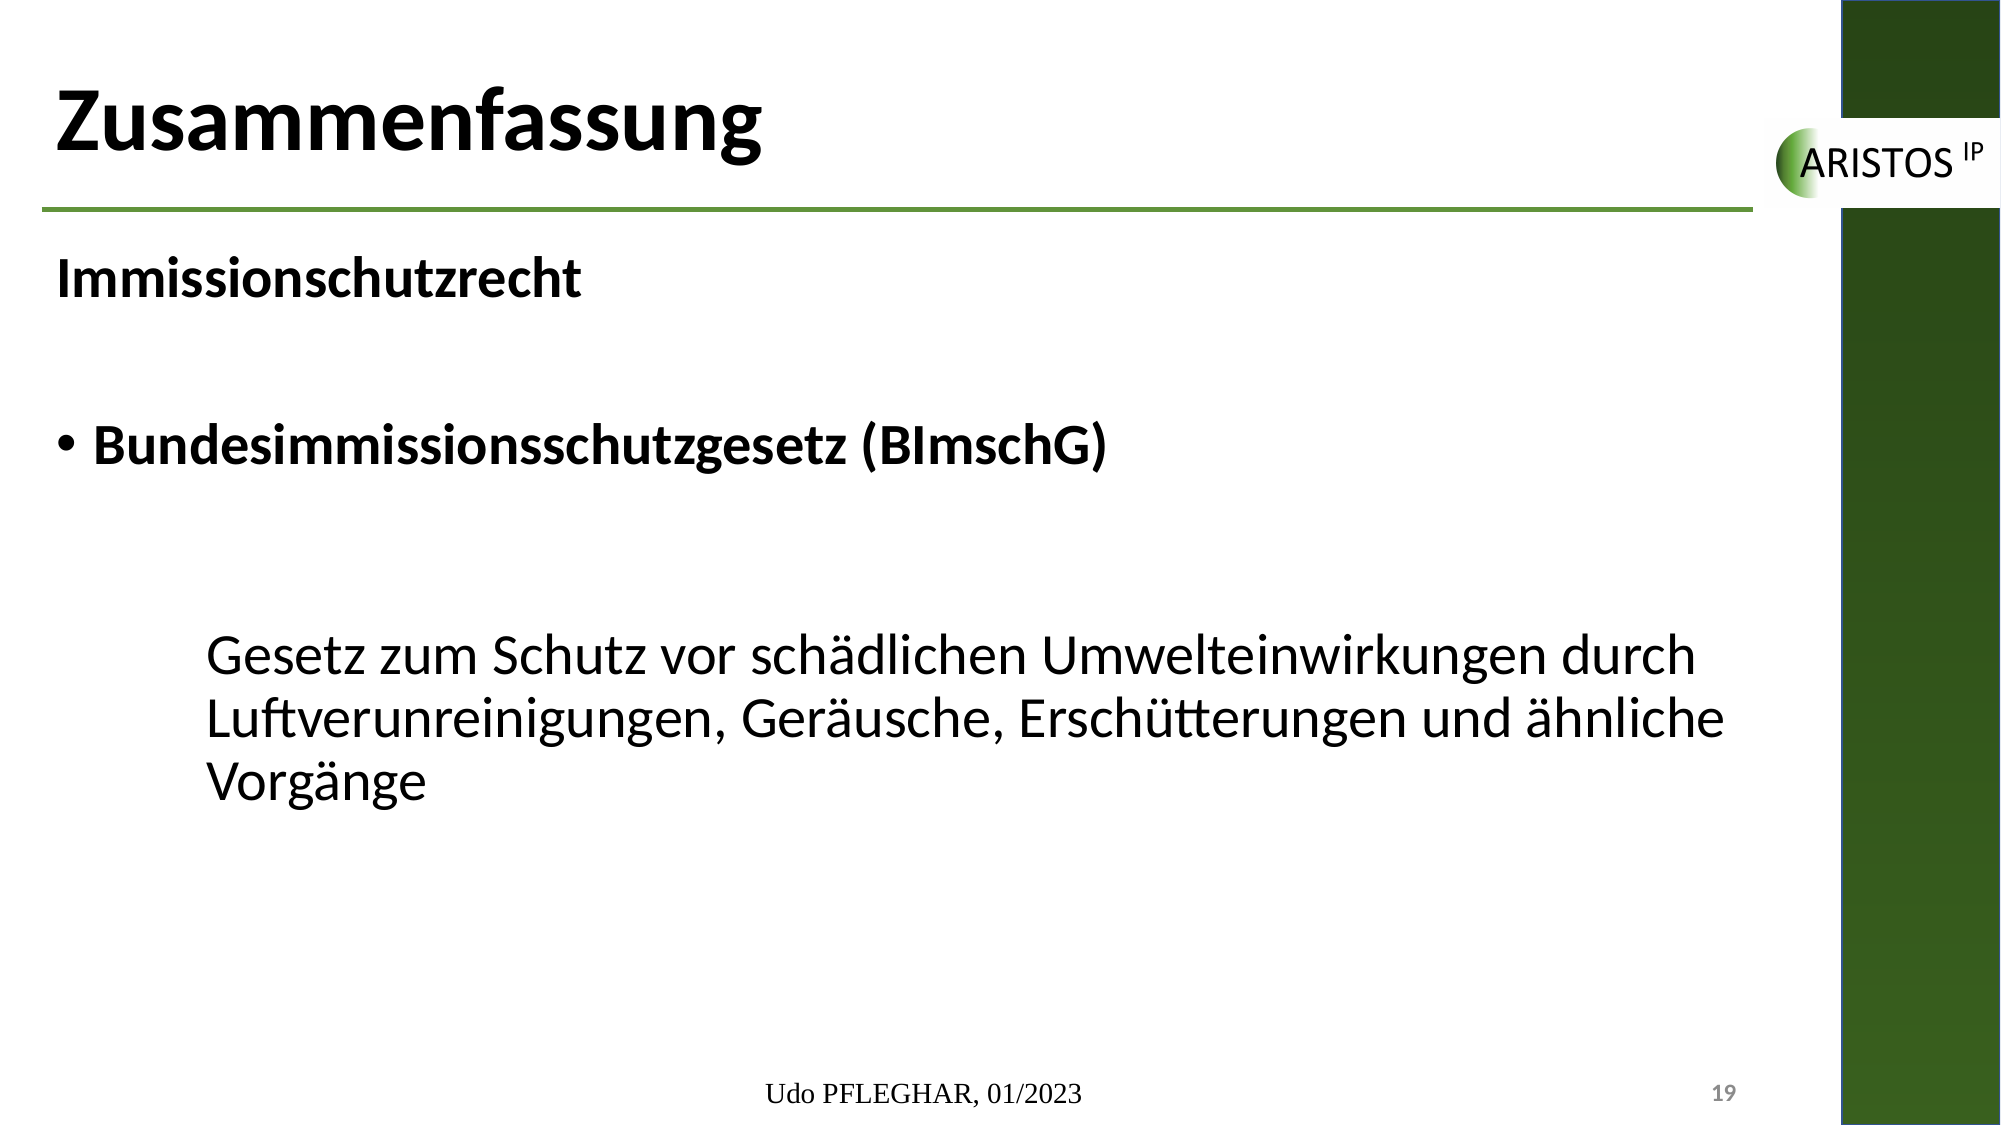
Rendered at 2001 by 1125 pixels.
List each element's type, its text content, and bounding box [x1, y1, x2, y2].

slide_number 19 [1352, 1068, 1752, 1115]
footer Udo PFLEGHAR, 01/2023 [515, 1068, 1332, 1115]
list Immissionschutzrecht Bundesimmissionsschutzgesetz (BImschG) Gesetz zum Schutz vor schädlichen Umwelteinwirkungen durch Luftverunreinigungen, Geräusche, Erschütterungen und ähnliche Vorgänge [41, 239, 1752, 1038]
picture [1764, 118, 2001, 208]
title Zusammenfassung [41, 59, 1753, 183]
